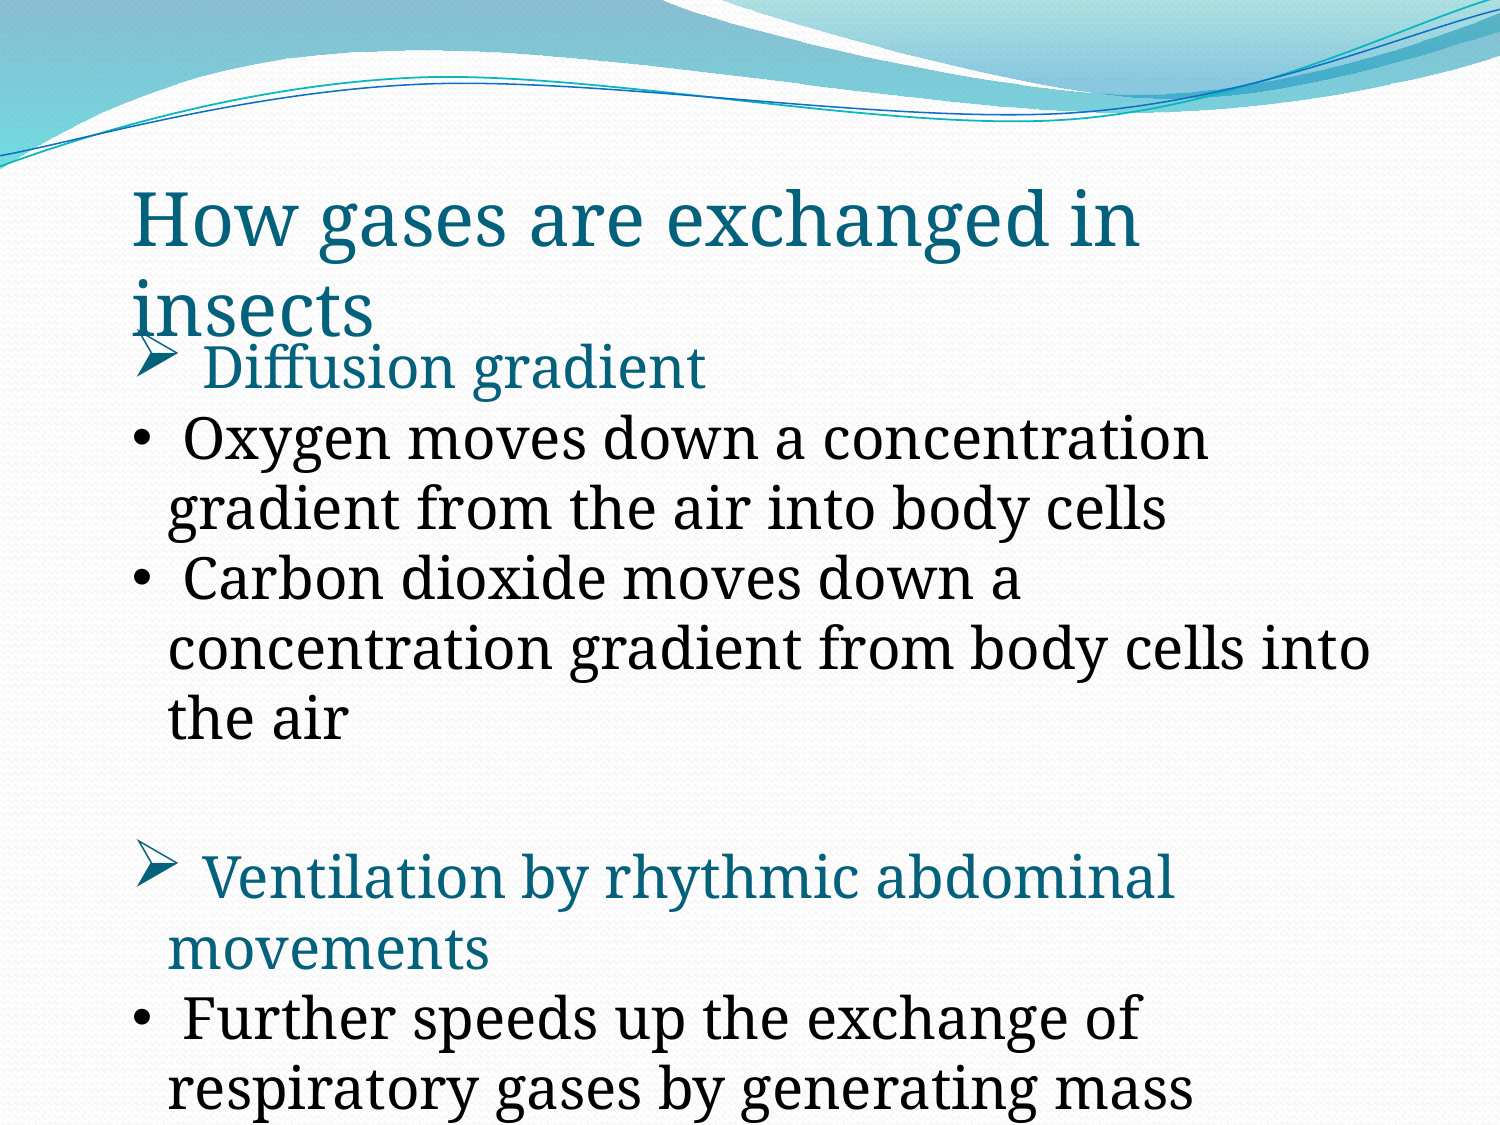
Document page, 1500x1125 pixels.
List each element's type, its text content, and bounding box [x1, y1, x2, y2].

text_box How gases are exchanged in insects [117, 163, 1325, 314]
text_box Diffusion gradient Oxygen moves down a concentration gradient from the air into body cells Carbon dioxide moves down a concentration gradient from body cells into the air Ventilation by rhythmic abdominal movements Further speeds up the exchange of respiratory gases by generating mass movements of air in and out of the tracheal tubes [117, 314, 1418, 1125]
